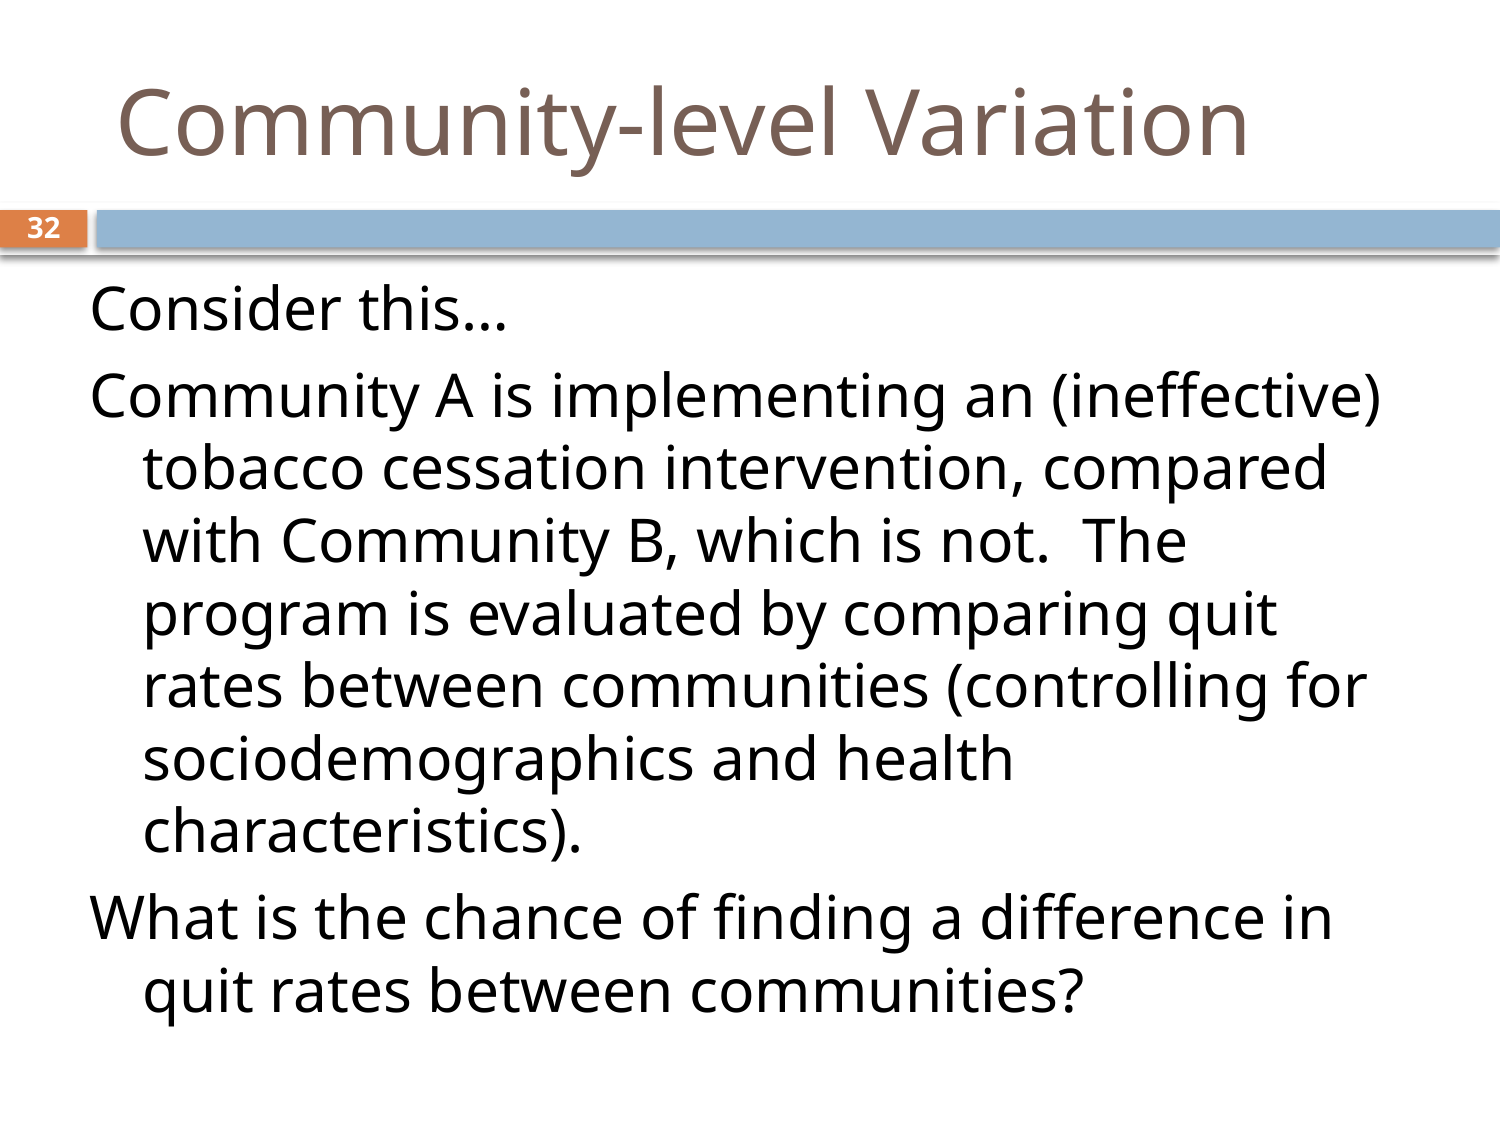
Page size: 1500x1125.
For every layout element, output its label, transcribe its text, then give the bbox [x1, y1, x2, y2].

list Consider this… Community A is implementing an (ineffective) tobacco cessation intervention, compared with Community B, which is not. The program is evaluated by comparing quit rates between communities (controlling for sociodemographics and health characteristics). What is the chance of finding a difference in quit rates between communities? [75, 262, 1425, 1075]
title Community-level Variation [100, 37, 1438, 200]
slide_number 32 [0, 208, 88, 249]
